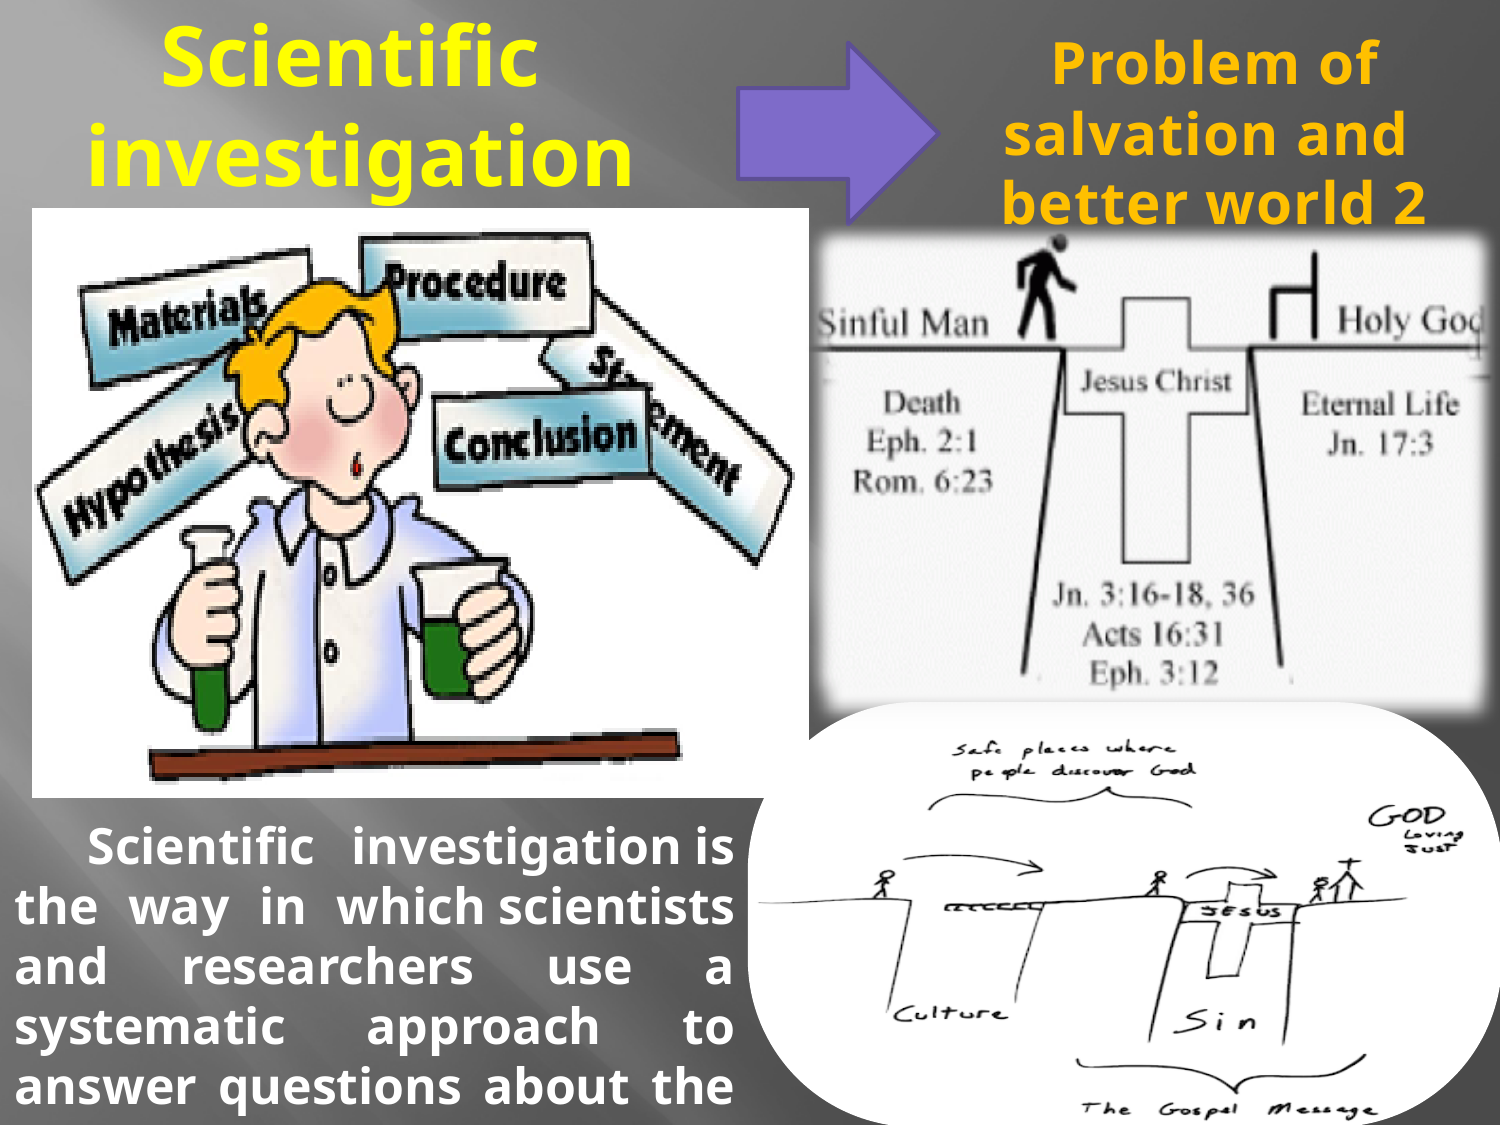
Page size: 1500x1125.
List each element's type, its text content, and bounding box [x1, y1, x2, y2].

text_box Scientific investigation is the way in which scientists and researchers use a systematic approach to answer questions about the world around us. [0, 806, 737, 1125]
picture [31, 207, 1500, 1125]
text_box [736, 40, 942, 221]
text_box Scientific investigation [49, 0, 652, 207]
text_box Problem of salvation and better world 2 [985, 19, 1443, 221]
